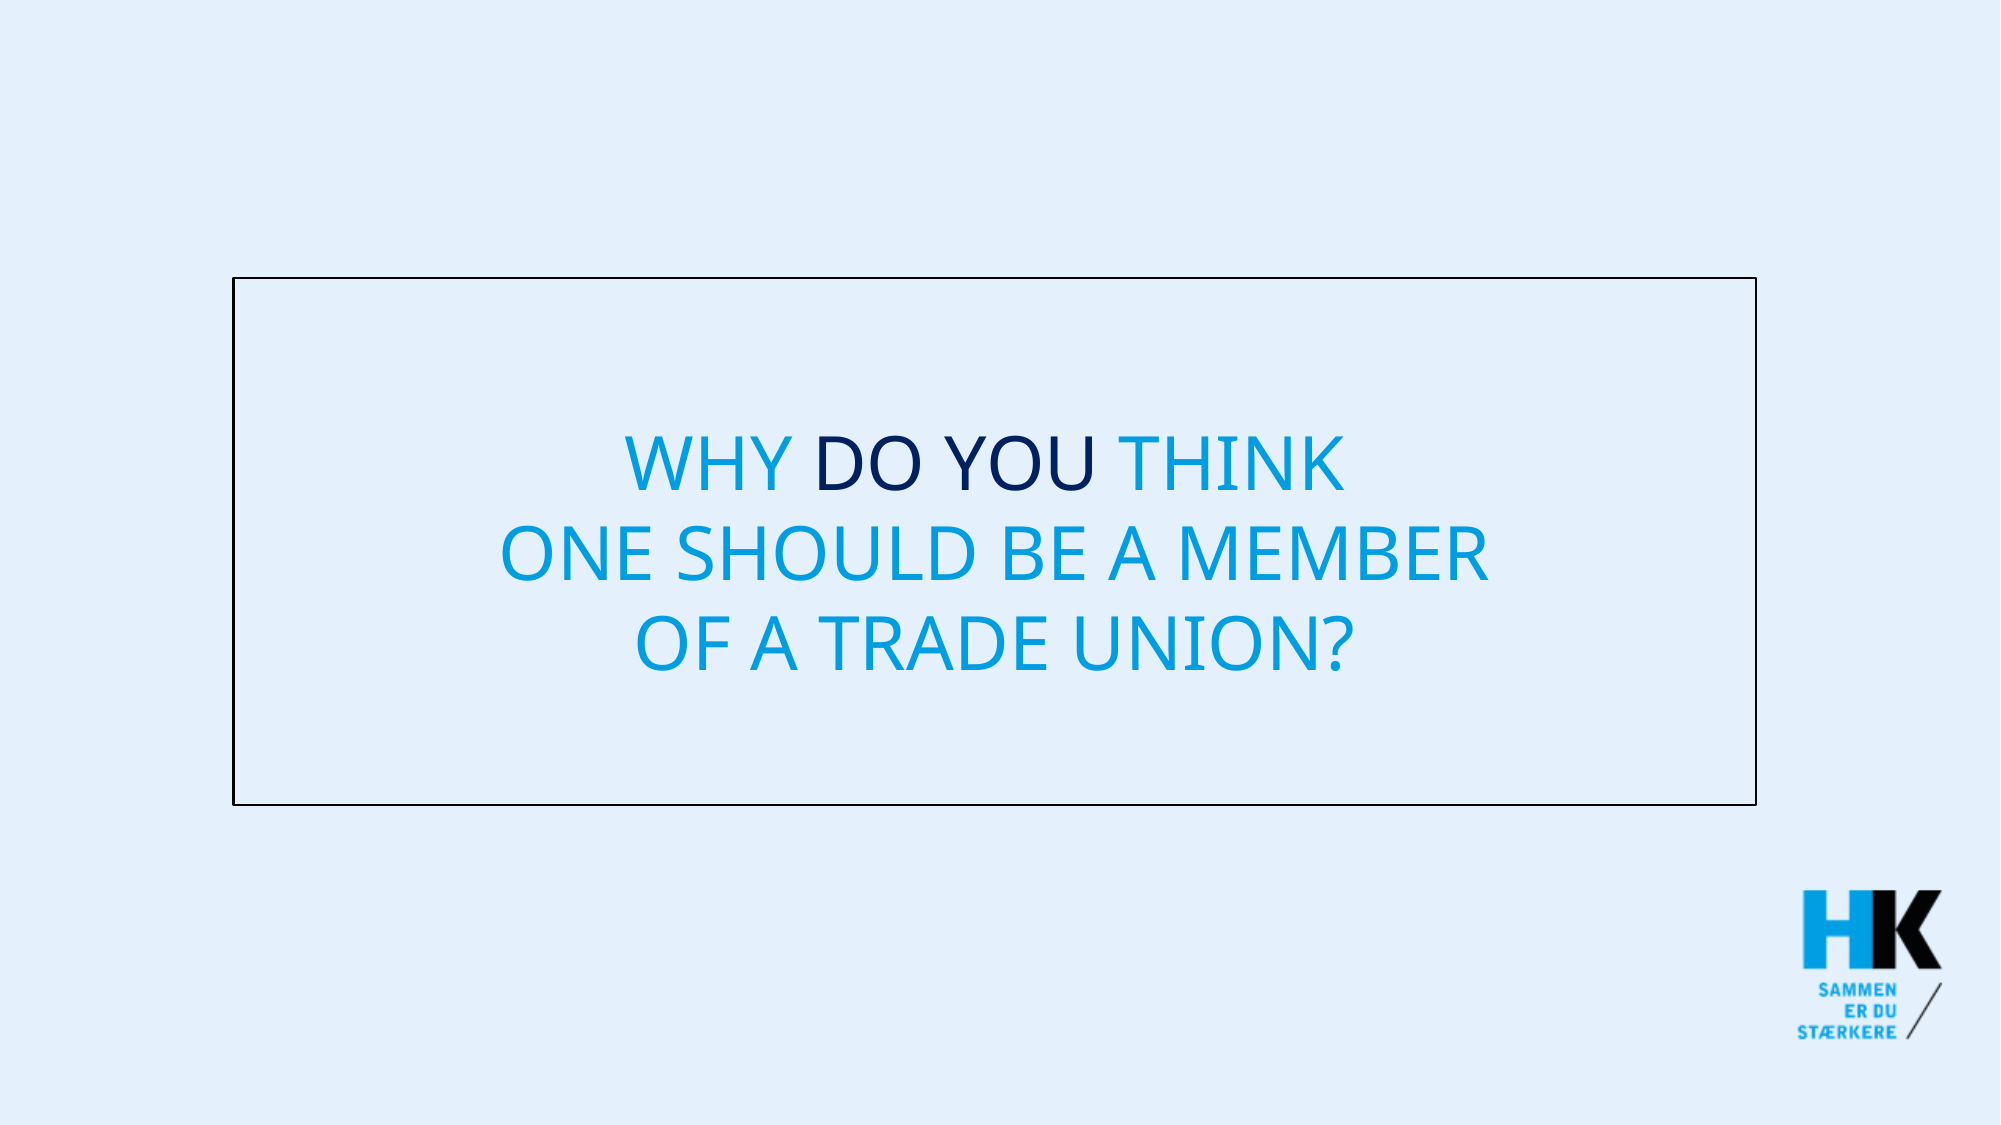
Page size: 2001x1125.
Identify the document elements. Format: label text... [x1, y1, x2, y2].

picture [1756, 857, 2000, 1077]
text_box [233, 277, 1757, 805]
title Why do you think one should be a member of a trade union? [469, 415, 1520, 710]
